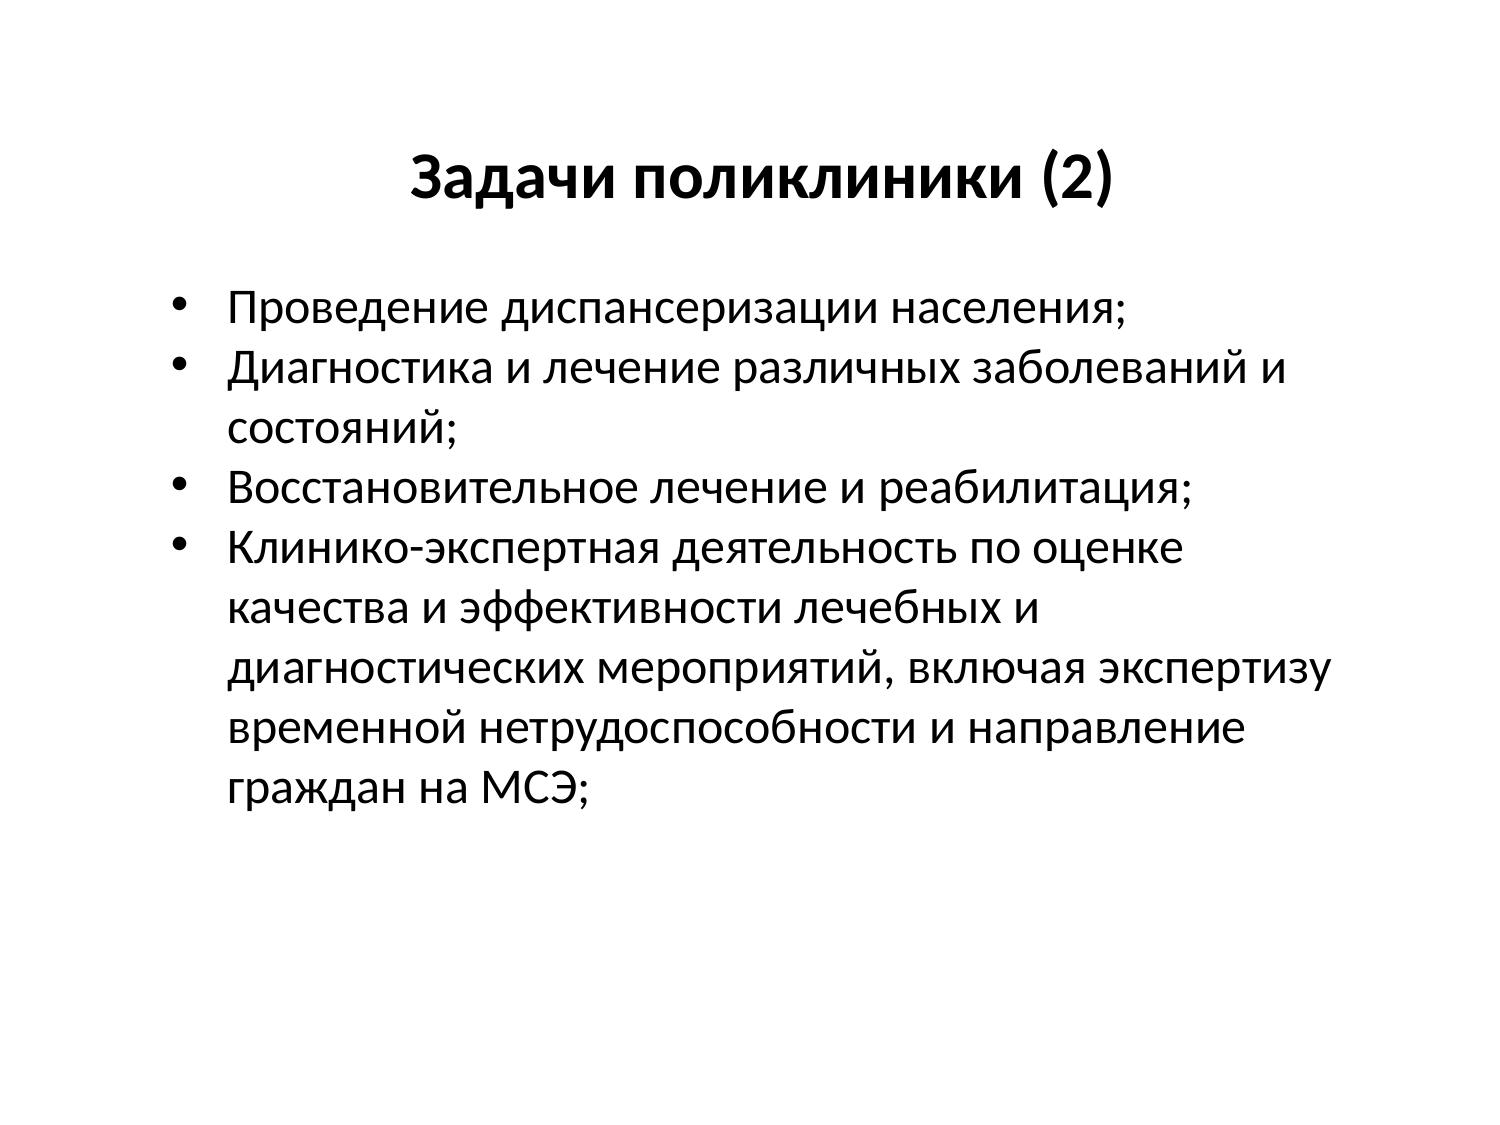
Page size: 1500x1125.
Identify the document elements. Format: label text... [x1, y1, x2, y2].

list Проведение диспансеризации населения; Диагностика и лечение различных заболеваний и состояний; Восстановительное лечение и реабилитация; Клинико-экспертная деятельность по оценке качества и эффективности лечебных и диагностических мероприятий, включая экспертизу временной нетрудоспособности и направление граждан на МСЭ; [155, 265, 1372, 921]
title Задачи поликлиники (2) [88, 78, 1439, 266]
